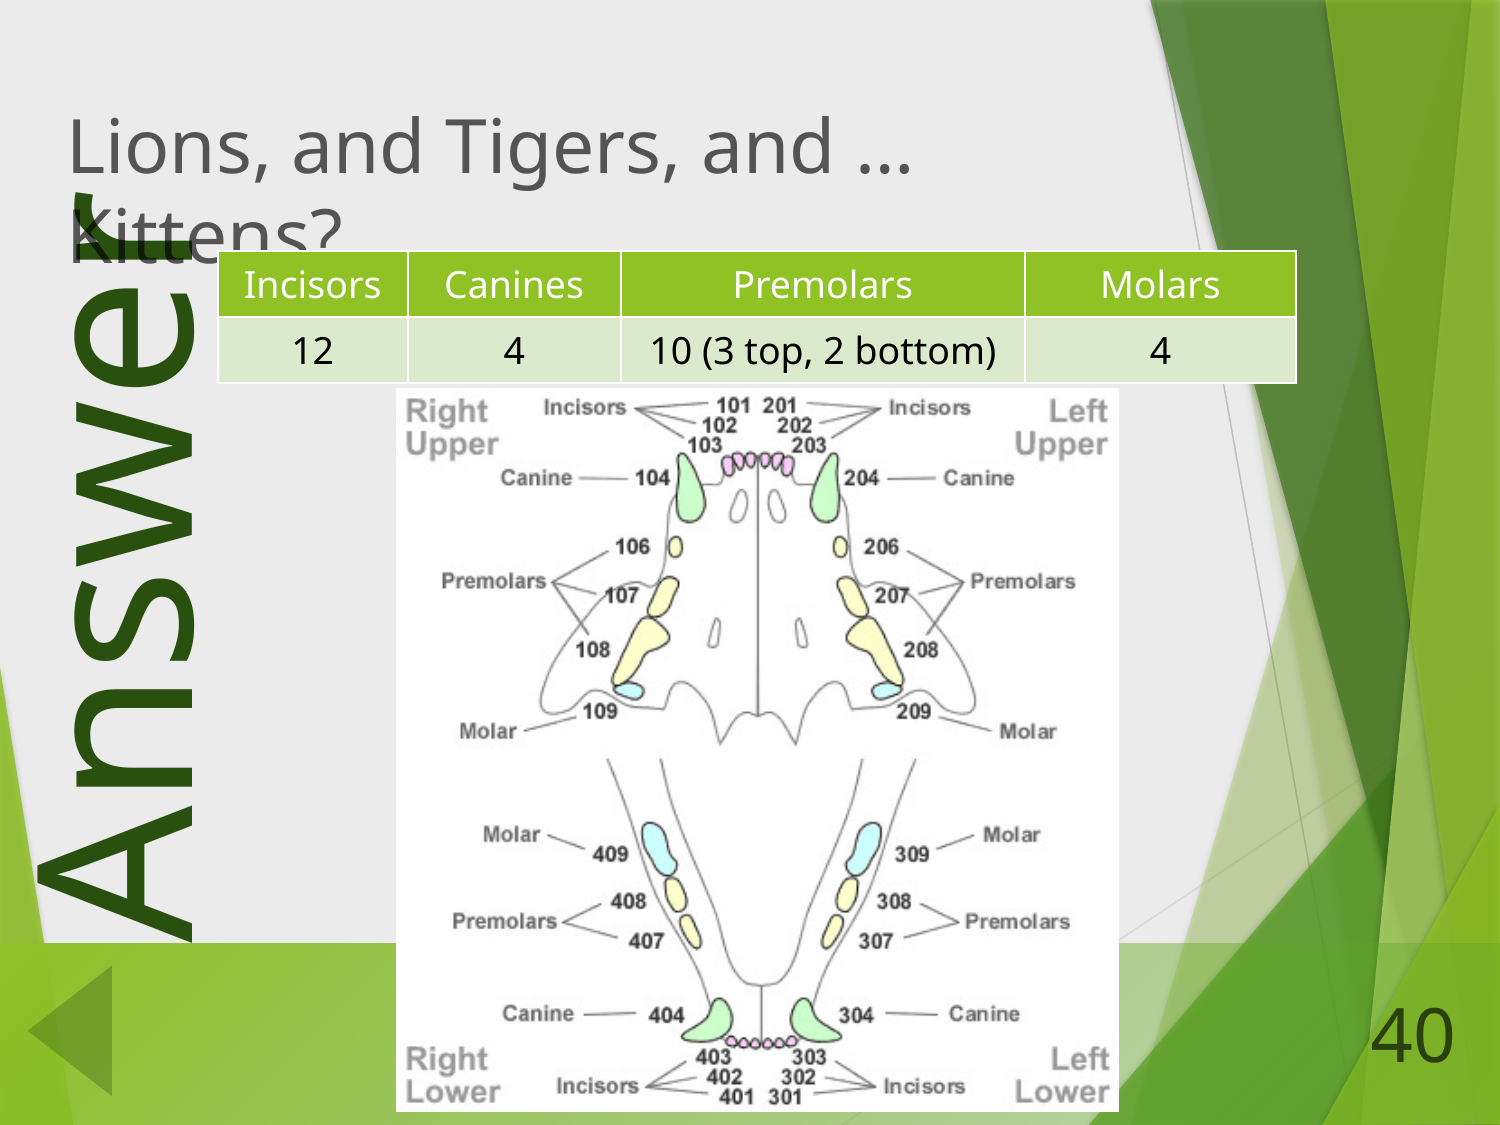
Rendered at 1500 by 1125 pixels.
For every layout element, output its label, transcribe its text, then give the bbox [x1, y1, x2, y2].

table_cell 10 (3 top, 2 bottom) [622, 318, 1024, 382]
table_header Canines [409, 252, 620, 316]
table_cell 4 [1026, 318, 1295, 382]
title Lions, and Tigers, and … Kittens? [50, 90, 1186, 202]
table_cell 4 [409, 318, 620, 382]
picture [395, 388, 1119, 1112]
table_header Incisors [219, 252, 407, 316]
table_cell 12 [219, 318, 407, 382]
table_header Molars [1026, 252, 1295, 316]
list 40 [1124, 967, 1472, 1097]
table_header Premolars [622, 252, 1024, 316]
